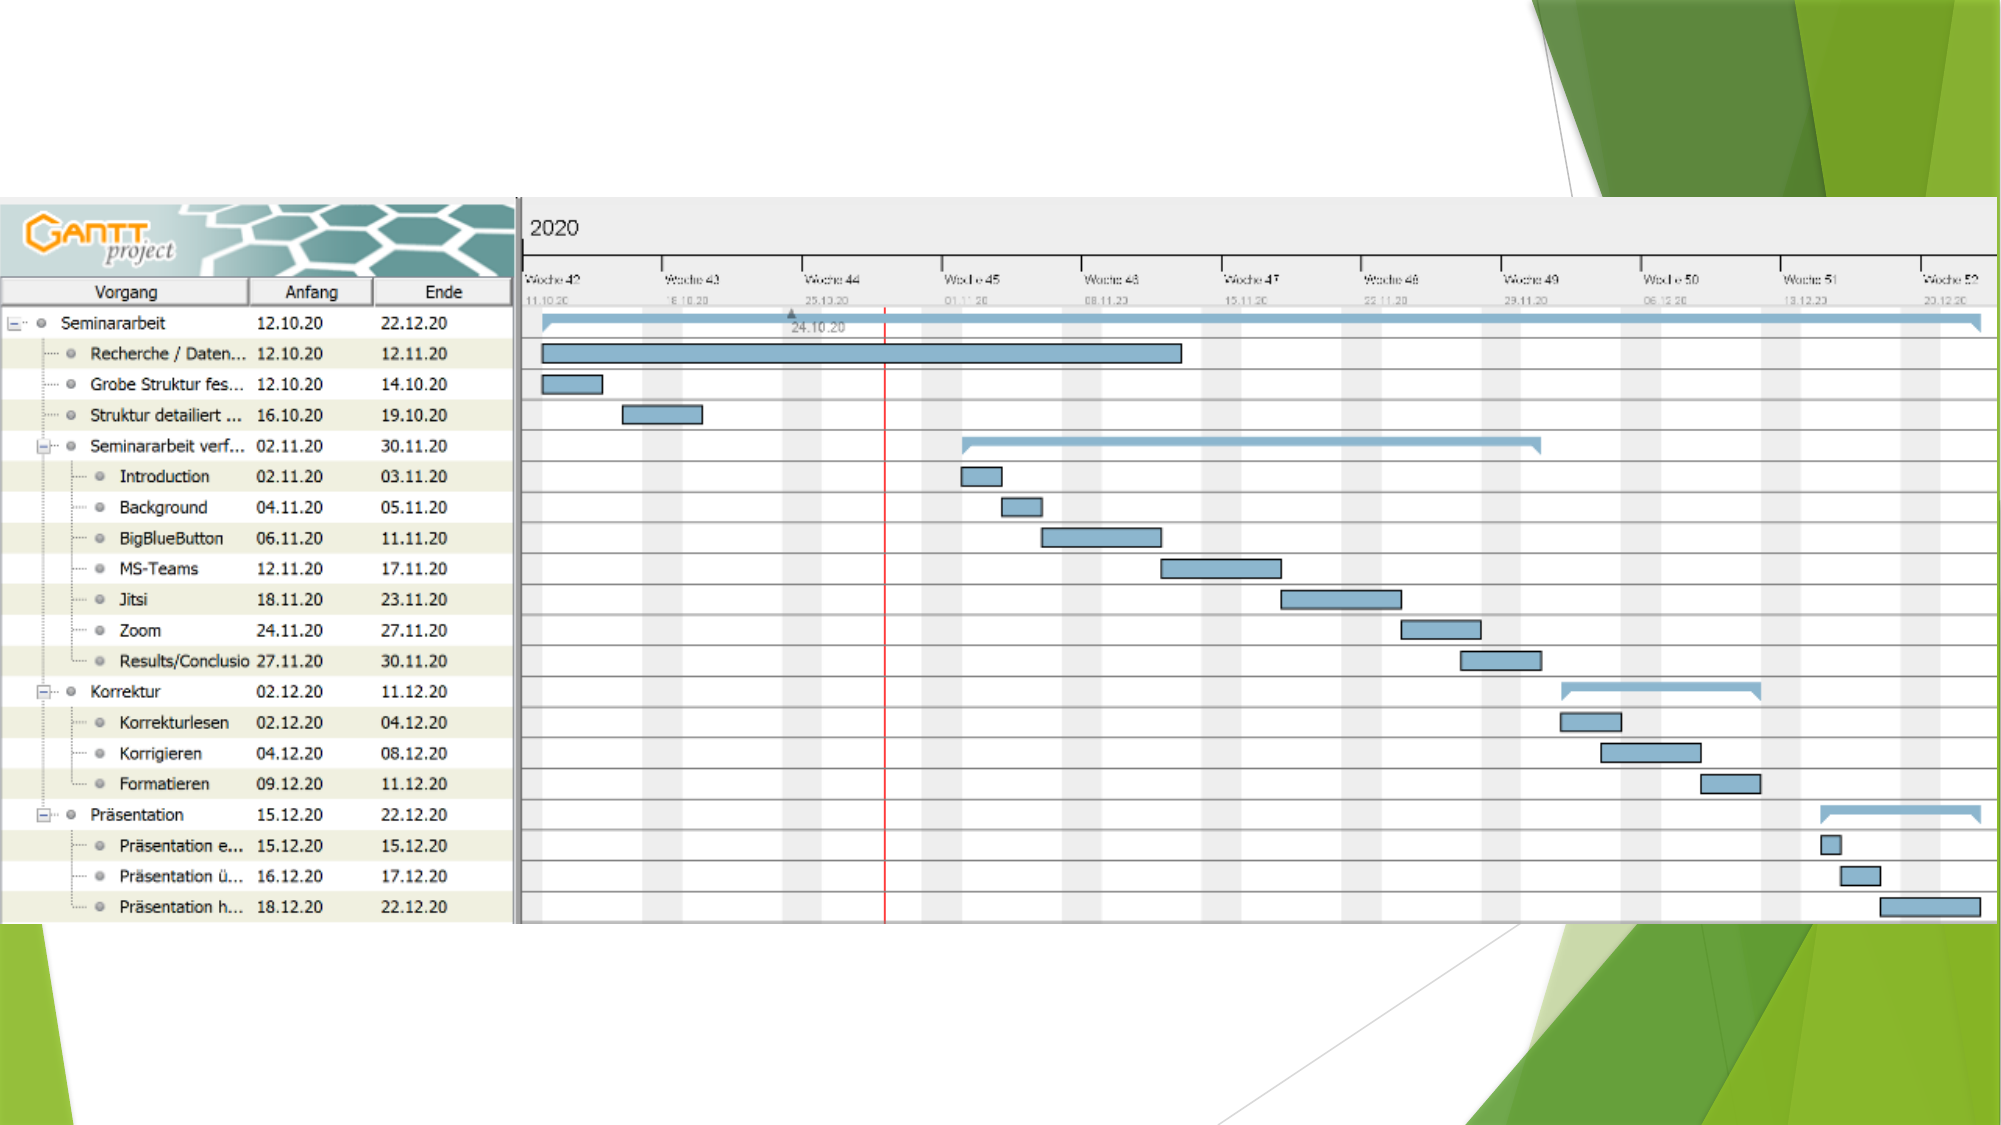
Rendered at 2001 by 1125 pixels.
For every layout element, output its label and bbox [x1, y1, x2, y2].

picture [0, 197, 1997, 925]
